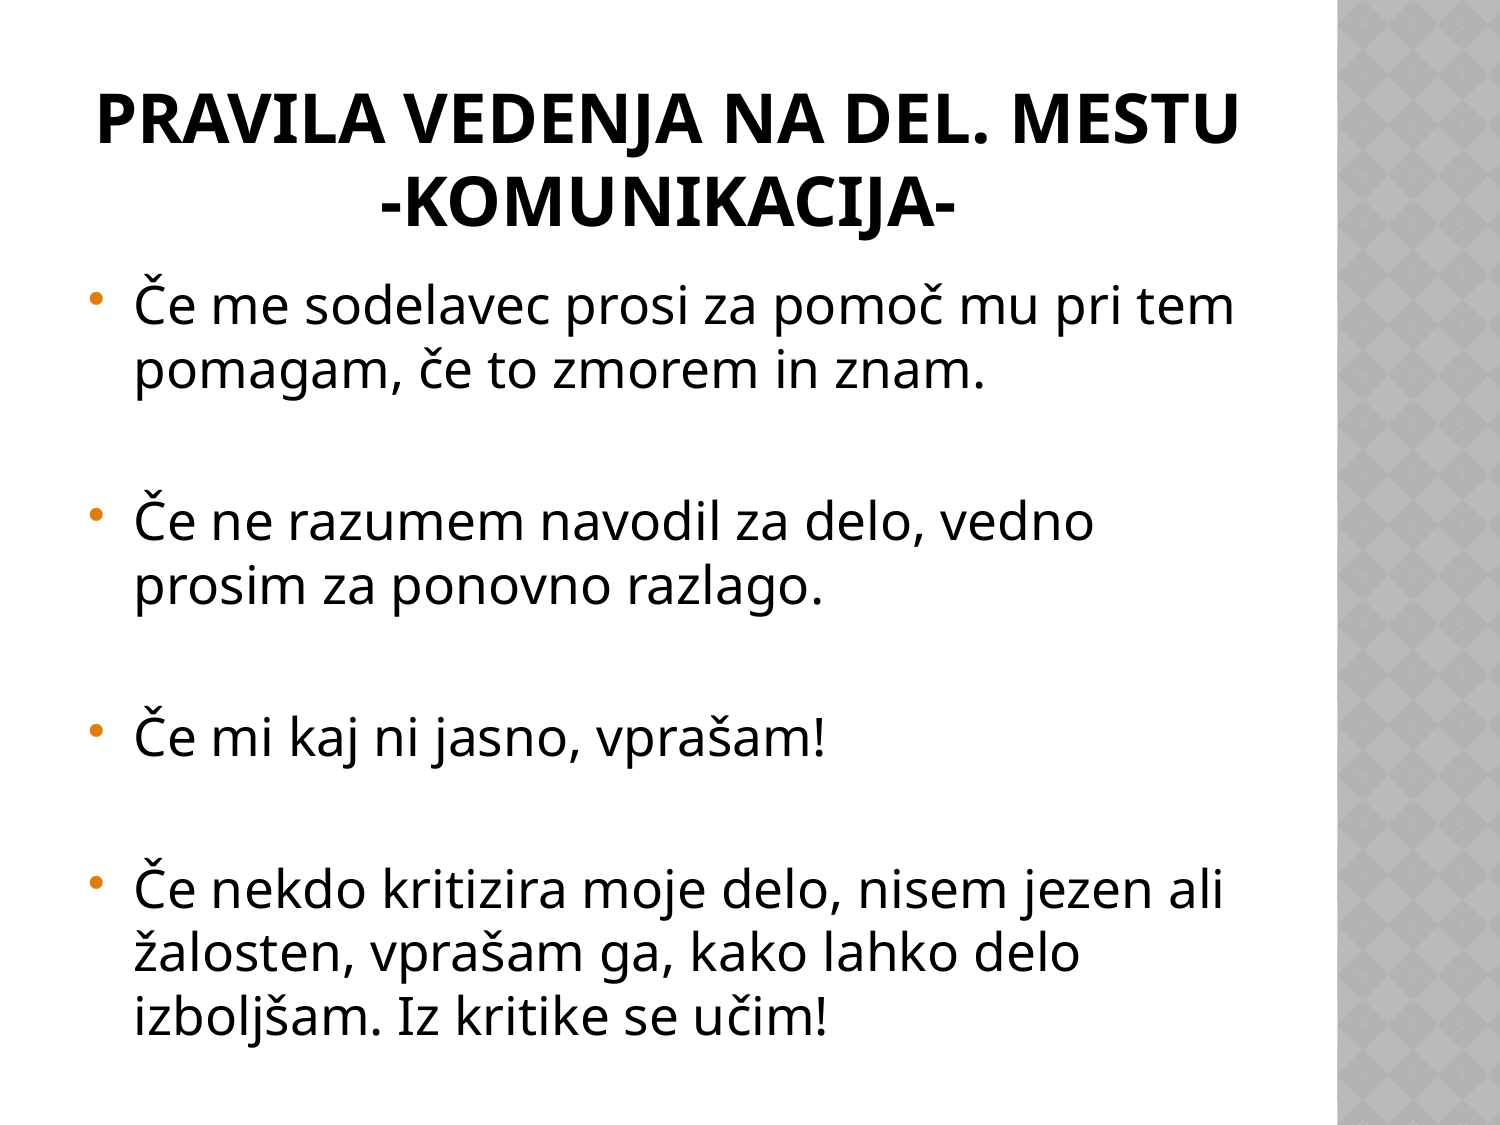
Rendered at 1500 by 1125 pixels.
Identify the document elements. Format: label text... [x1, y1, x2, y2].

title PRAVILA vedenja NA DEL. MESTU -KOMUNIKACIJA- [75, 52, 1263, 240]
list Če me sodelavec prosi za pomoč mu pri tem pomagam, če to zmorem in znam. Če ne razumem navodil za delo, vedno prosim za ponovno razlago. Če mi kaj ni jasno, vprašam! Če nekdo kritizira moje delo, nisem jezen ali žalosten, vprašam ga, kako lahko delo izboljšam. Iz kritike se učim! [75, 264, 1263, 1059]
